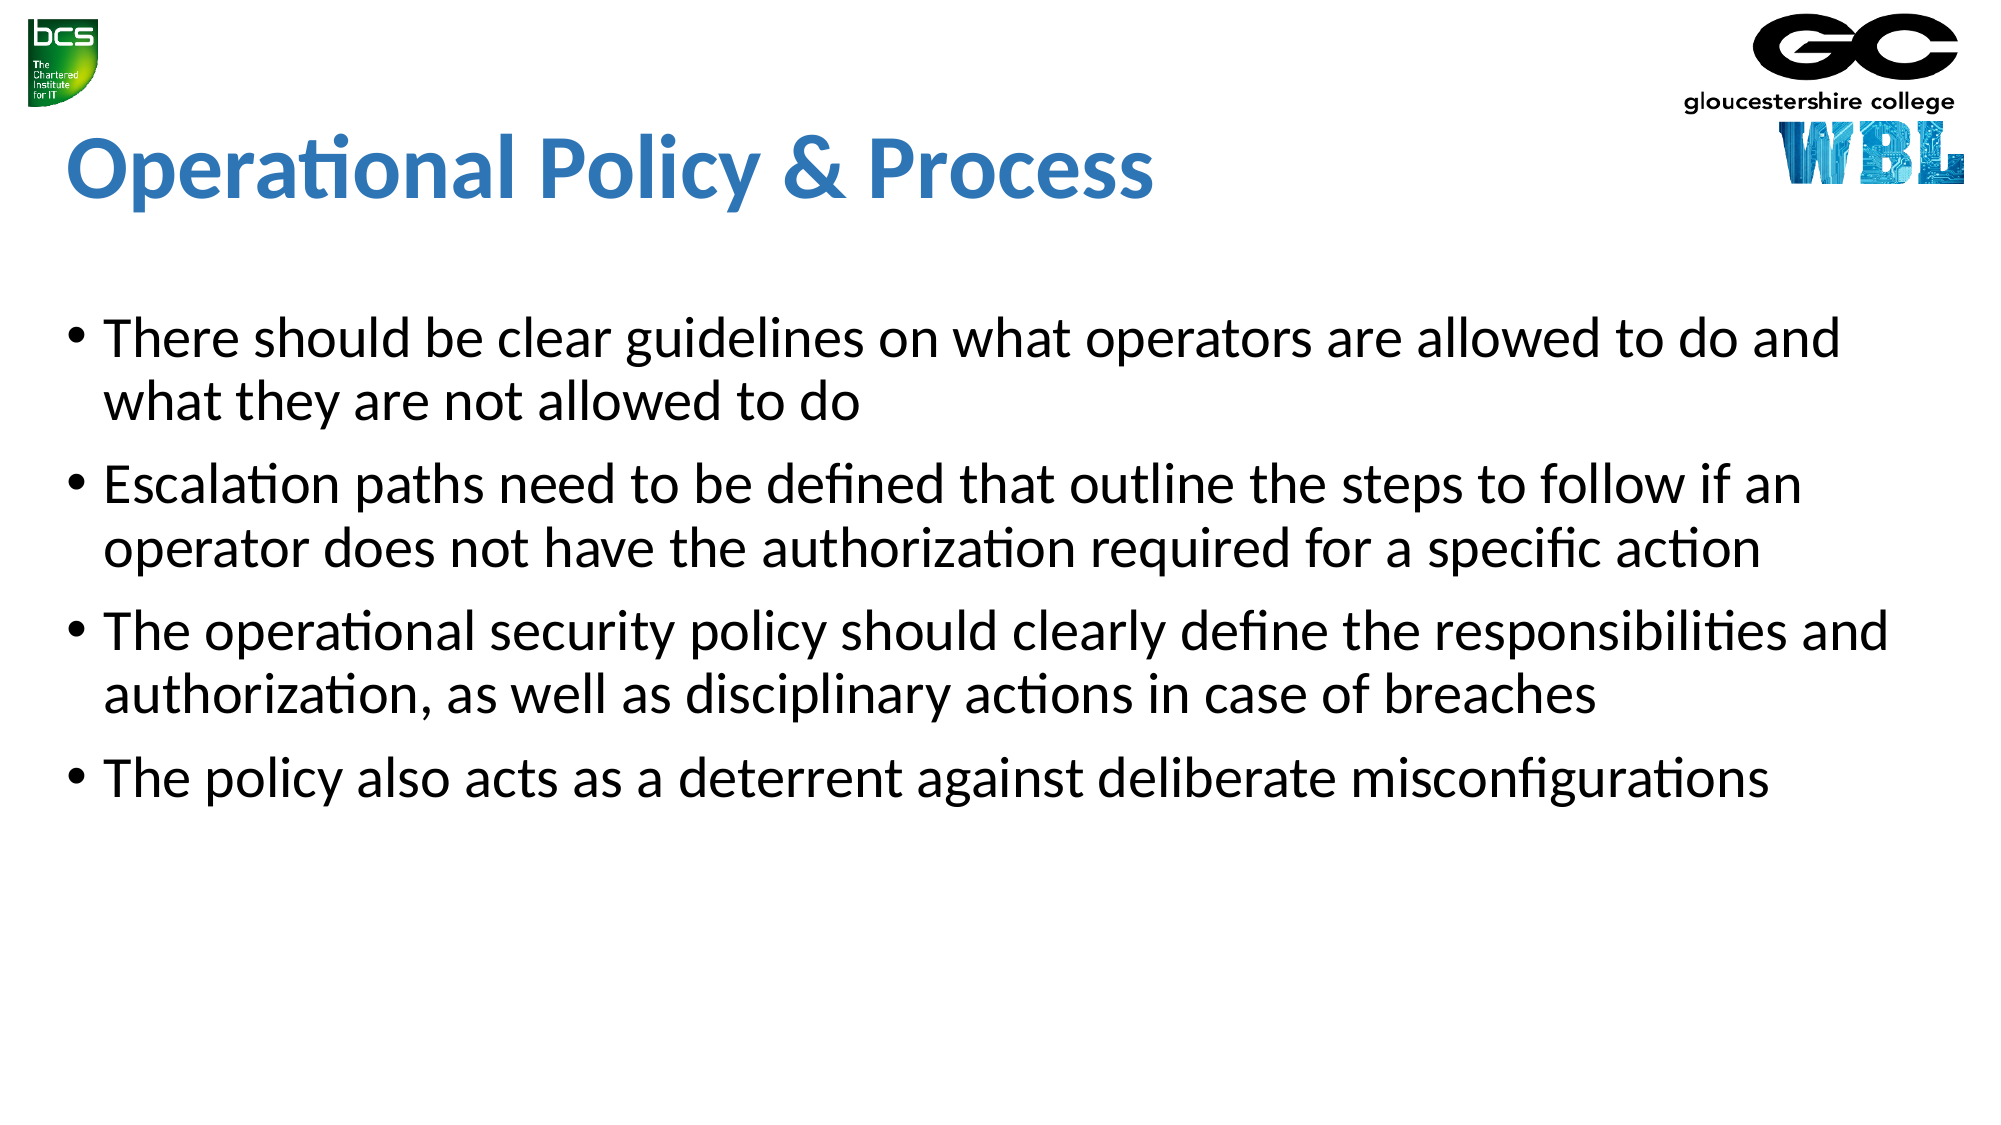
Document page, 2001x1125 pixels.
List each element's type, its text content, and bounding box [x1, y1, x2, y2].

picture [28, 19, 98, 107]
picture [1674, 5, 1964, 155]
title Operational Policy & Process [51, 59, 1953, 278]
list There should be clear guidelines on what operators are allowed to do and what they are not allowed to do Escalation paths need to be defined that outline the steps to follow if an operator does not have the authorization required for a specific action The operational security policy should clearly define the responsibilities and authorization, as well as disciplinary actions in case of breaches The policy also acts as a deterrent against deliberate misconfigurations [51, 299, 1953, 1110]
picture [1953, 163, 1959, 172]
